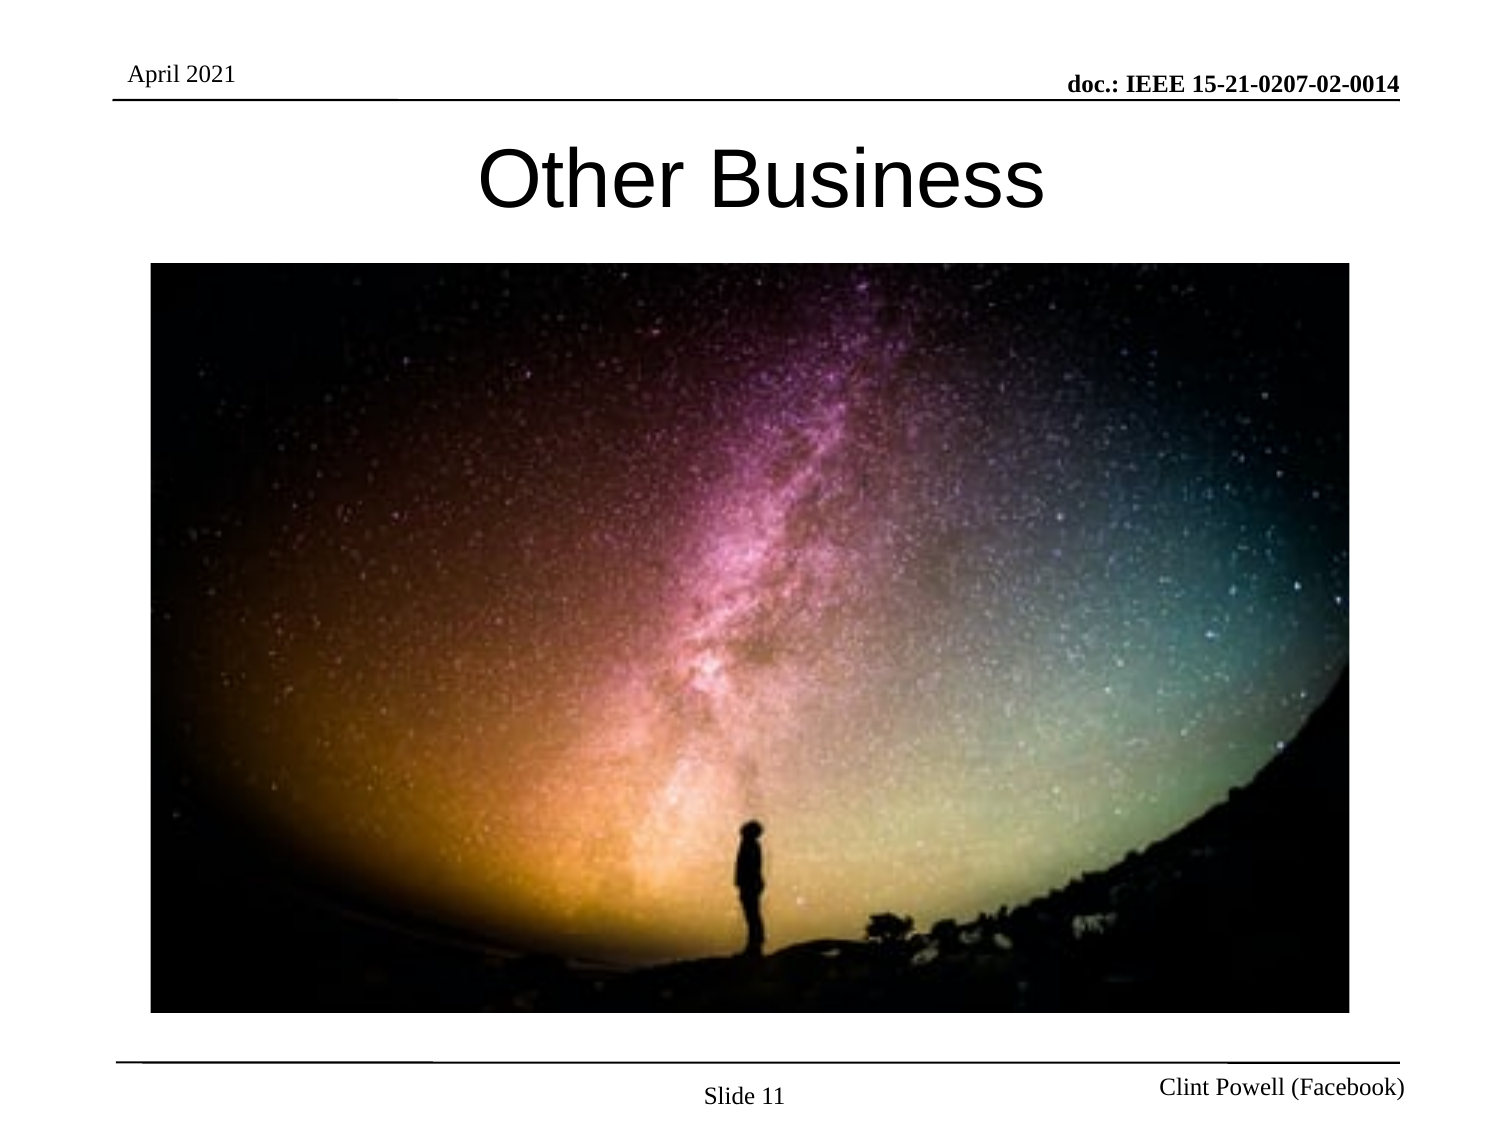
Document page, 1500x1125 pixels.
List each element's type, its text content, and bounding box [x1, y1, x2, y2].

picture [150, 262, 1350, 1013]
slide_number Slide 11 [690, 1075, 799, 1115]
title Other Business [125, 112, 1399, 237]
